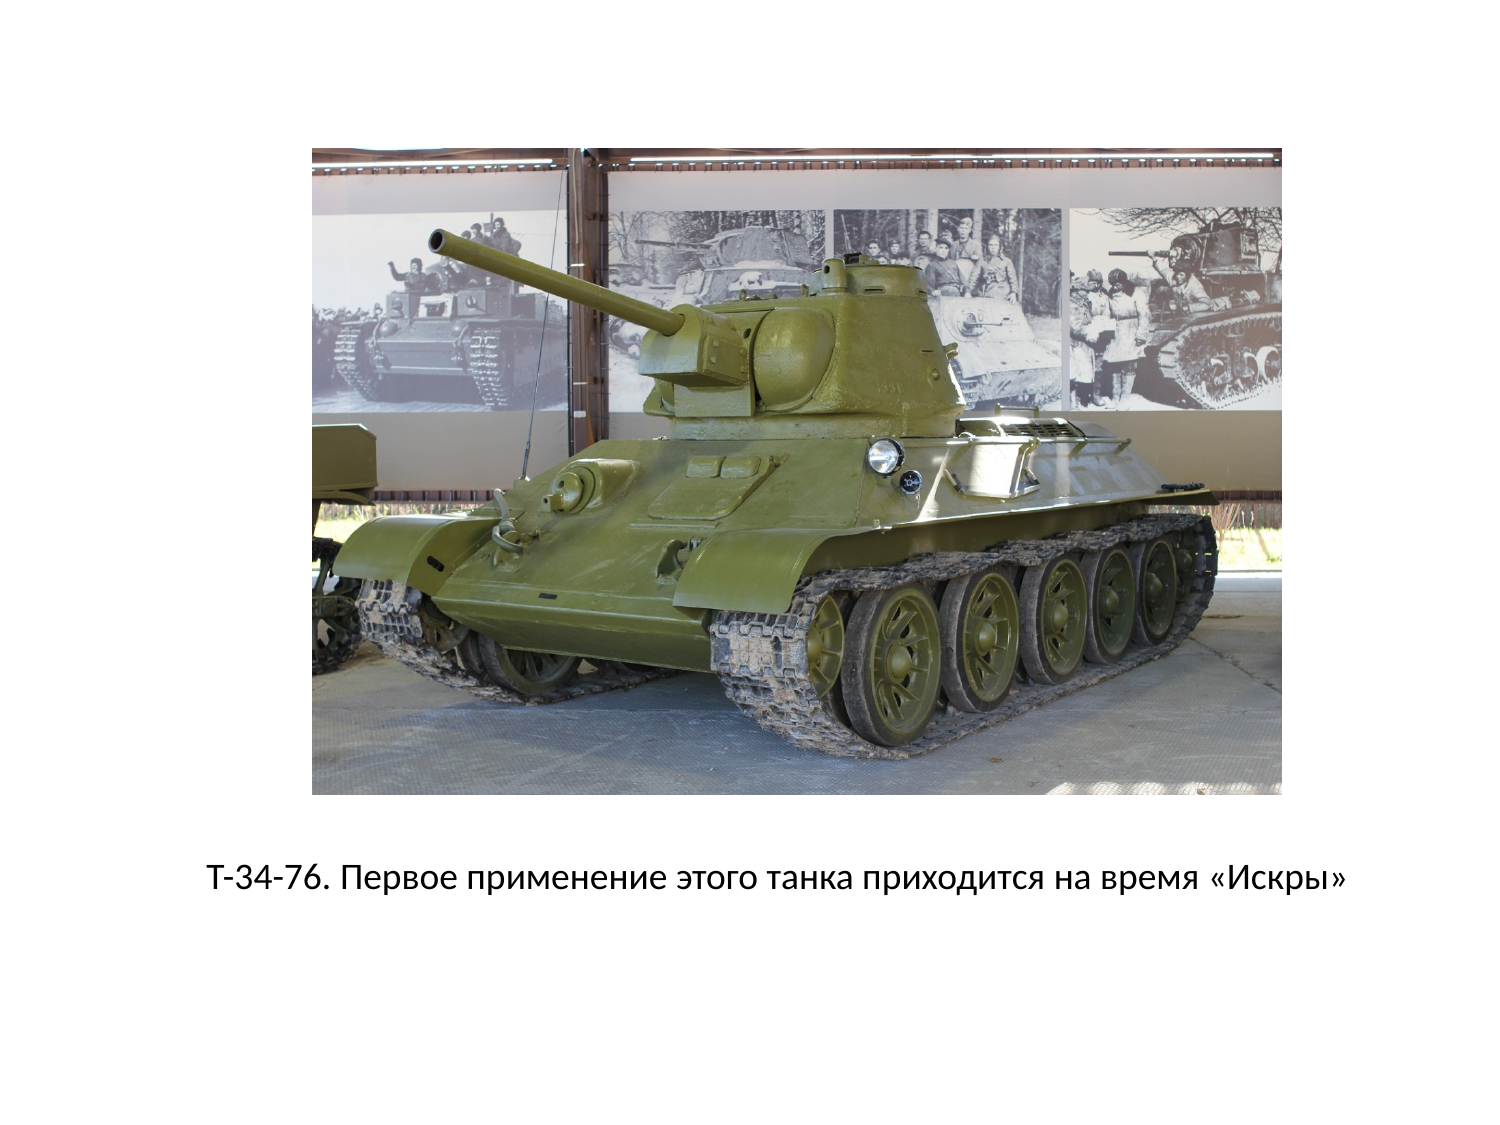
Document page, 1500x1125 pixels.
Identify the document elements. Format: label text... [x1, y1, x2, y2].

text_box Т-34-76. Первое применение этого танка приходится на время «Искры» [183, 844, 1465, 905]
picture [312, 148, 1282, 795]
